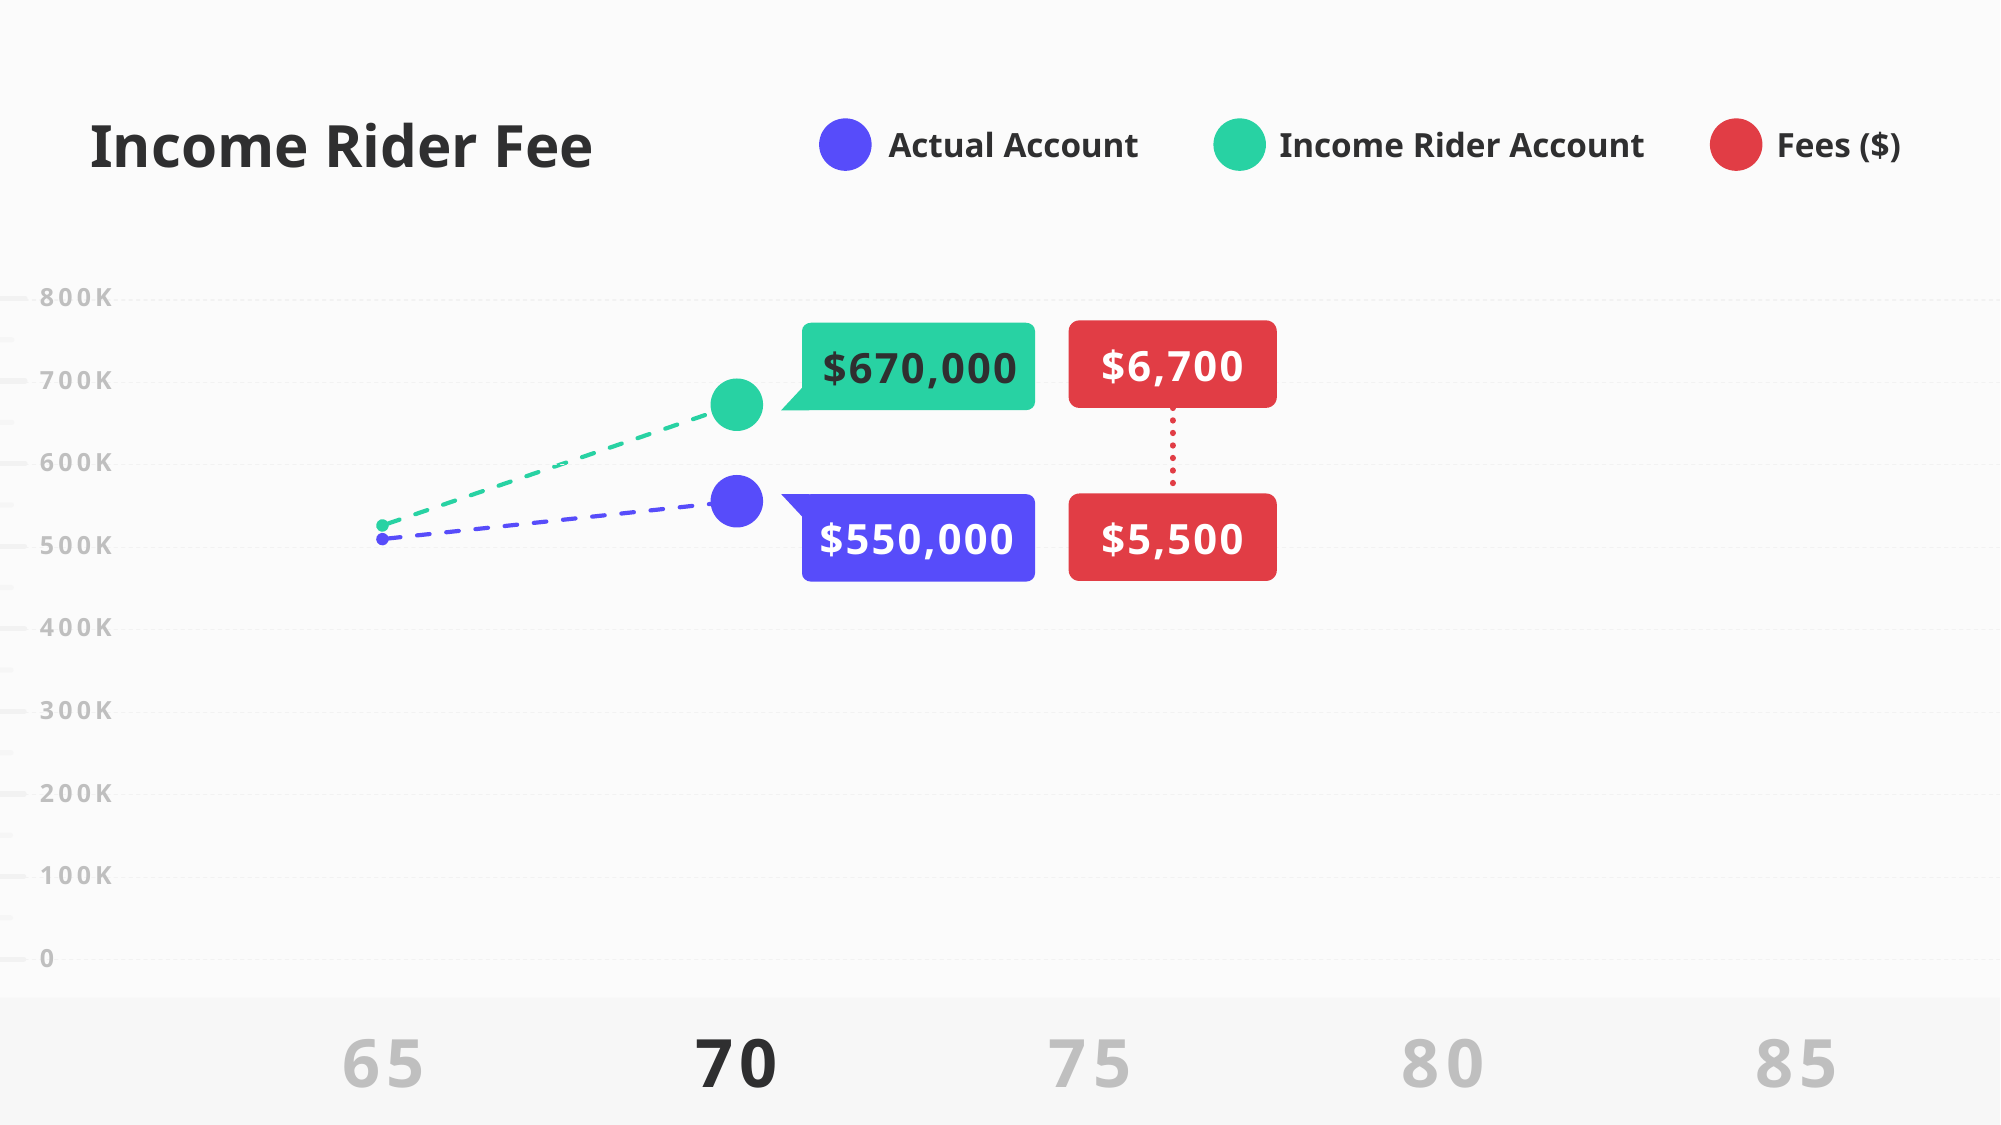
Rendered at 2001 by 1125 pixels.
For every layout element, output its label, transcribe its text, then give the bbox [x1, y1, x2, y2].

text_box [0, 287, 163, 971]
text_box 85 [1725, 1028, 1868, 1094]
text_box 75 [1018, 1028, 1162, 1094]
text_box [163, 299, 2000, 960]
text_box 70 [665, 1028, 808, 1094]
text_box 80 [1372, 1028, 1515, 1094]
text_box 65 [312, 1028, 455, 1094]
